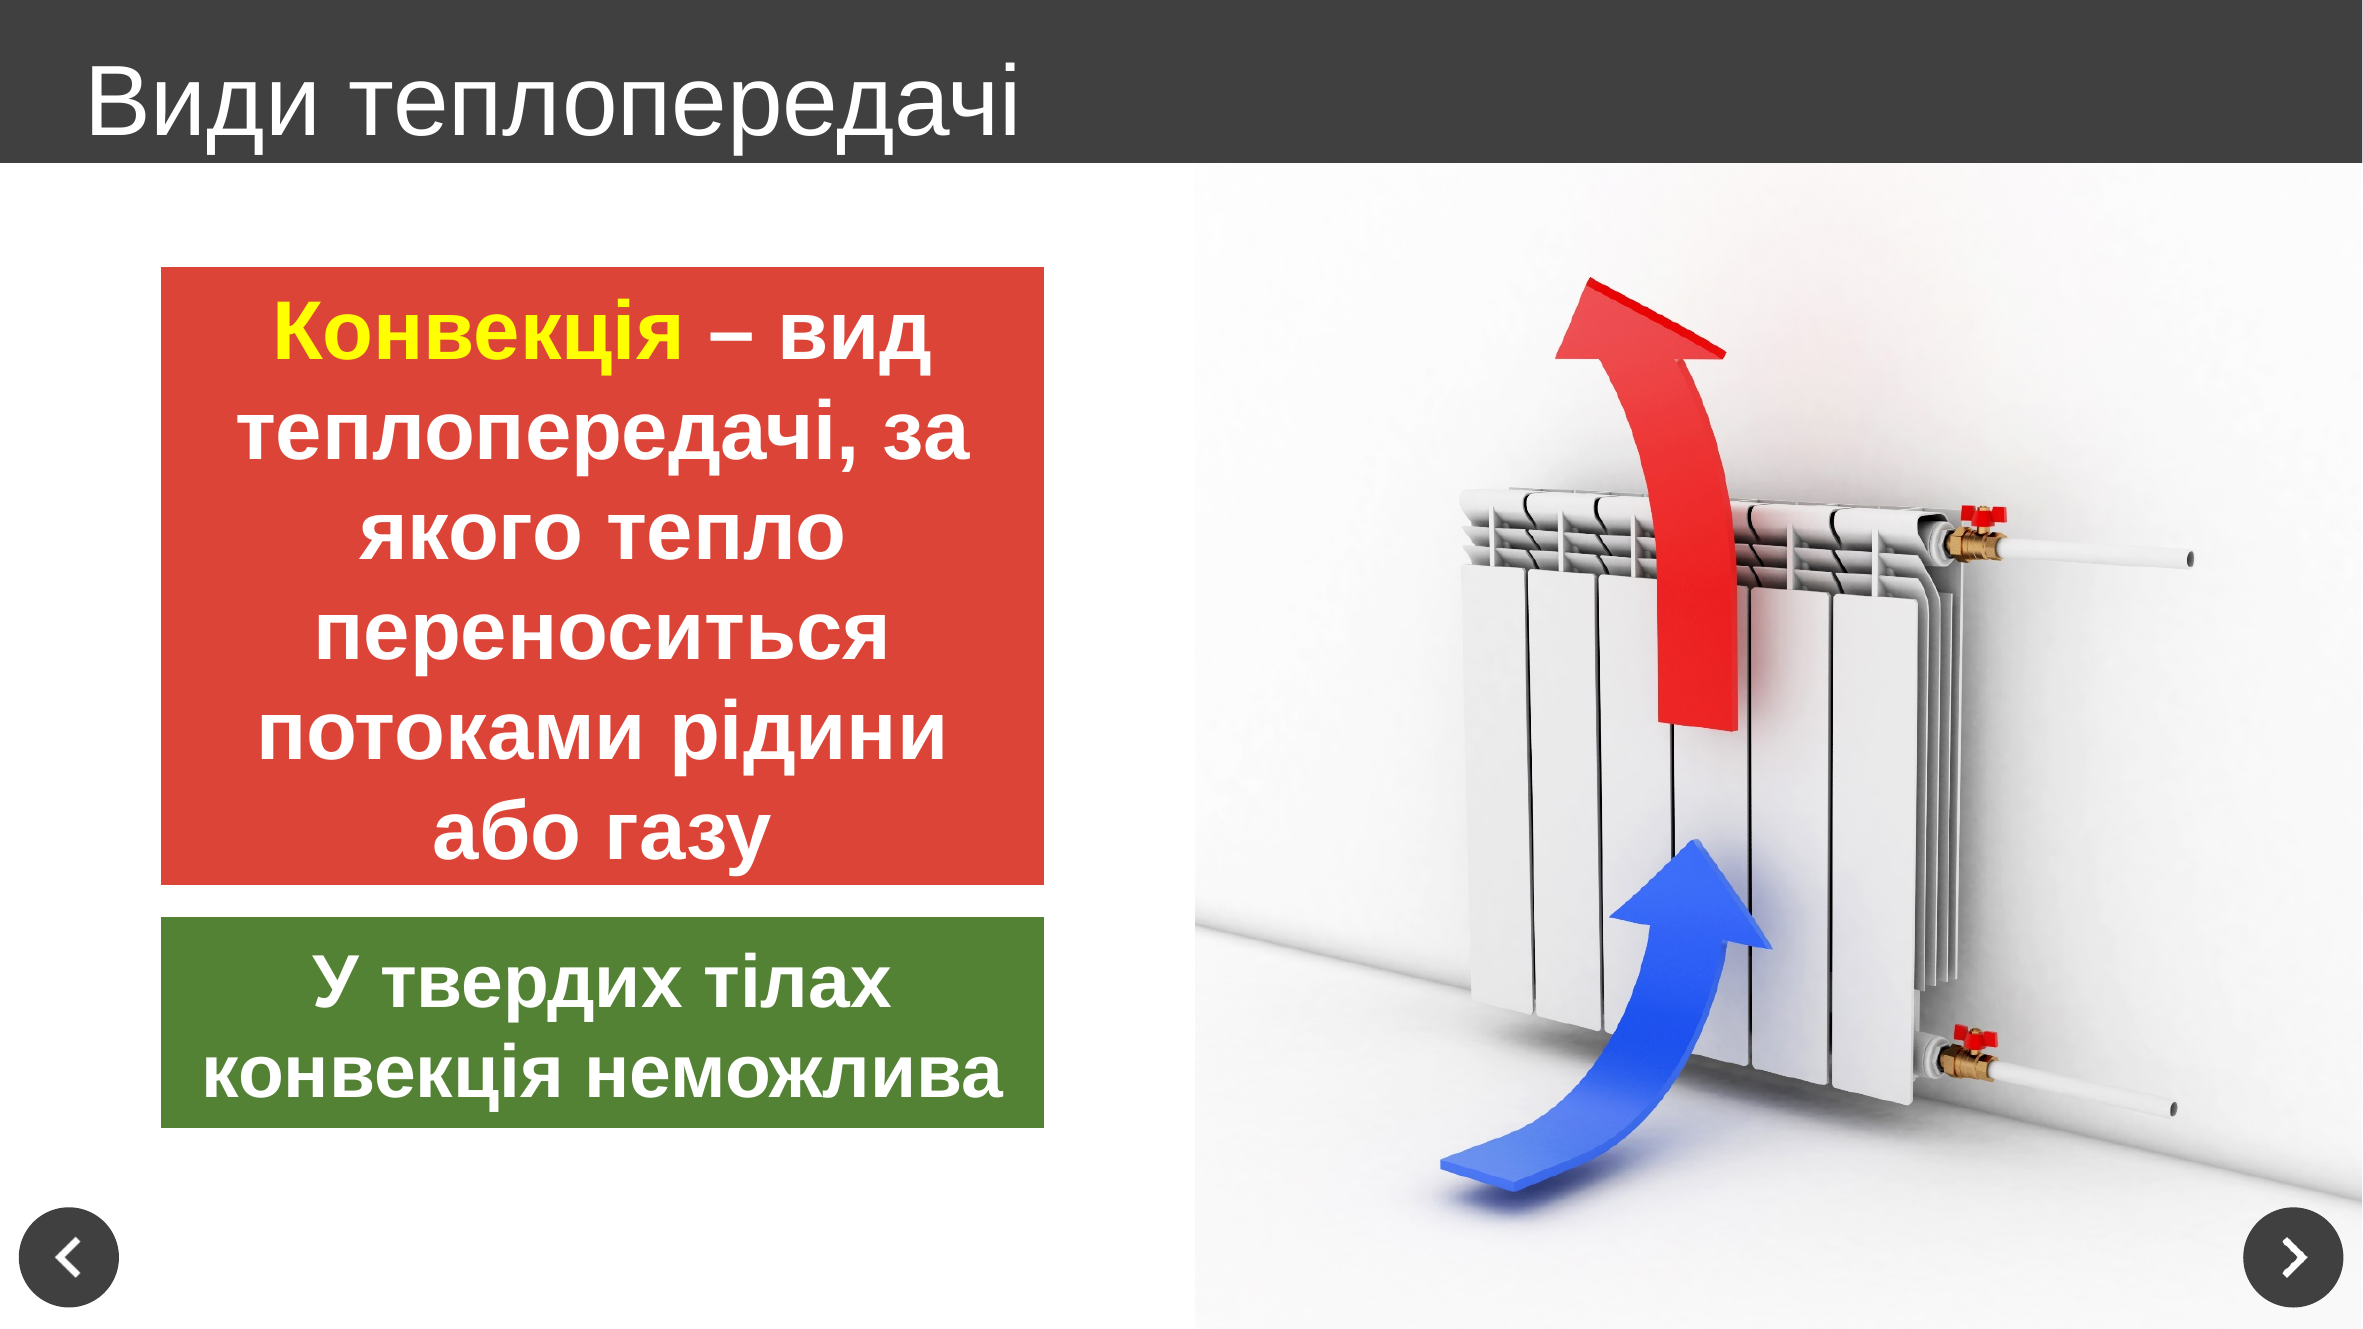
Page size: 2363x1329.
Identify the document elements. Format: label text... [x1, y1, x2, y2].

title Види теплопередачі [69, 44, 2107, 163]
text_box [0, 0, 2363, 163]
picture [1195, 162, 2363, 1329]
text_box У твердих тілах конвекція неможлива [163, 919, 1042, 1126]
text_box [2244, 1208, 2343, 1307]
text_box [19, 1208, 118, 1307]
text_box Конвекція – вид теплопередачі, за якого тепло переноситься потоками рідини або газу [163, 269, 1042, 883]
